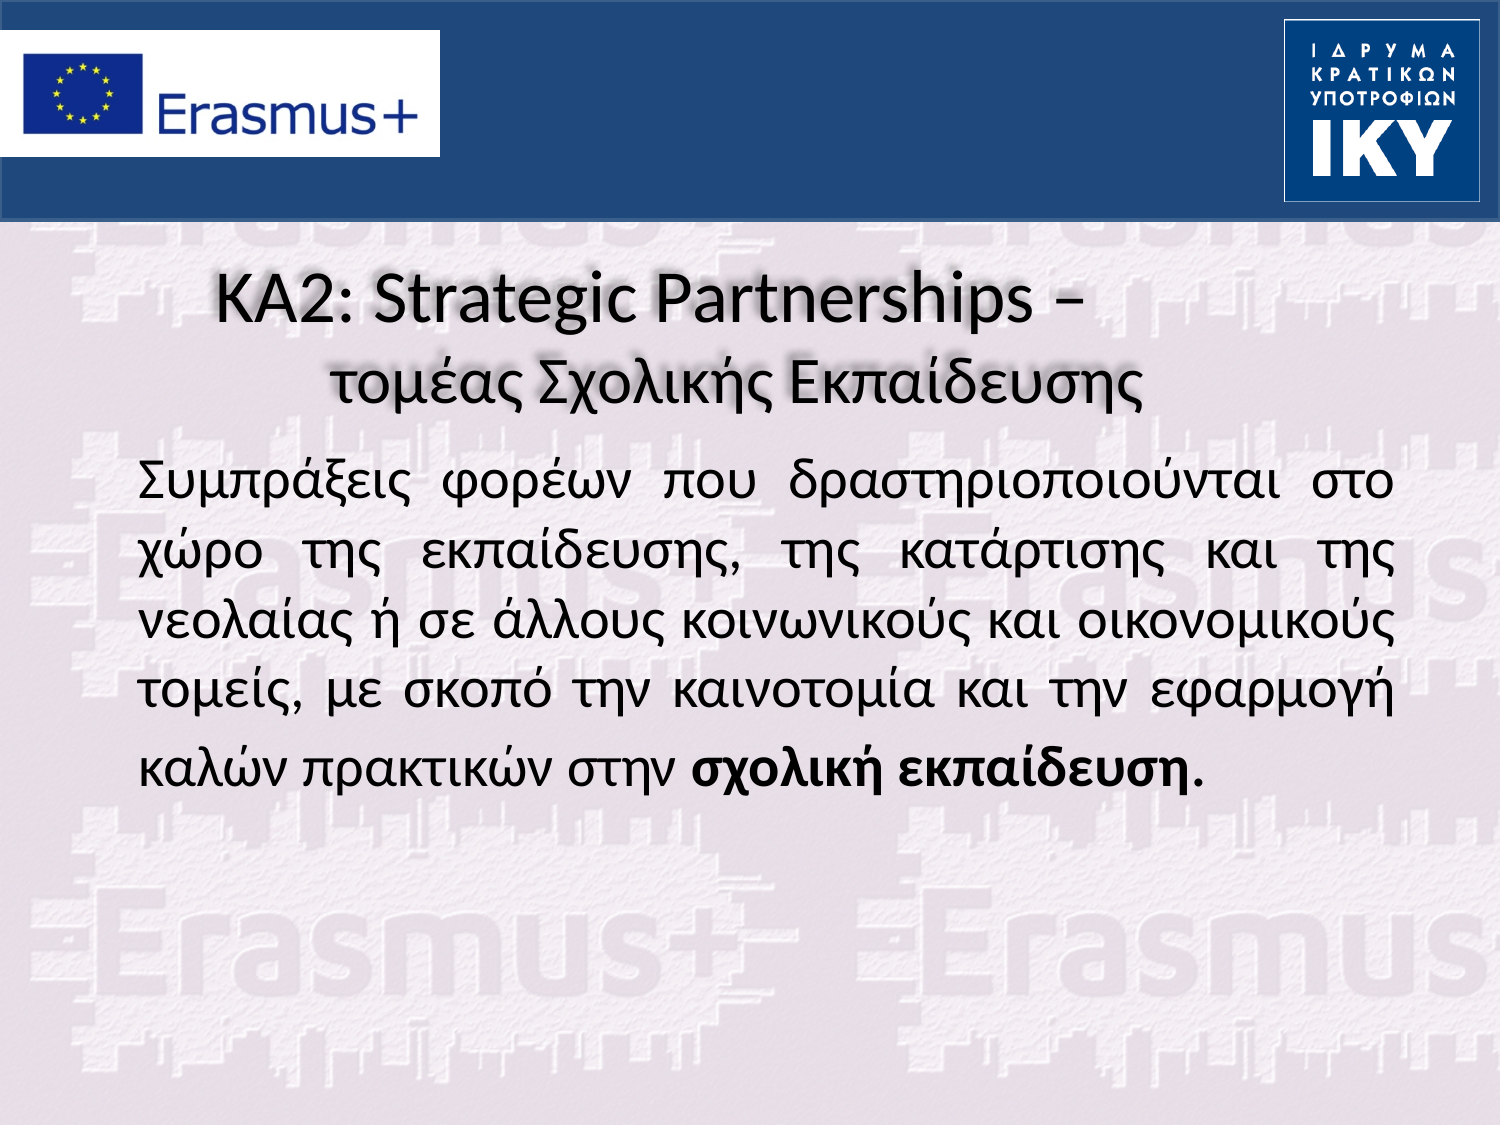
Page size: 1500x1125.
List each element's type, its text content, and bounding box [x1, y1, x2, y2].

picture [1283, 18, 1480, 202]
subtitle Συμπράξεις φορέων που δραστηριοποιούνται στο χώρο της εκπαίδευσης, της κατάρτισης και της νεολαίας ή σε άλλους κοινωνικούς και οικονομικούς τομείς, με σκοπό την καινοτομία και την εφαρμογή καλών πρακτικών στην σχολική εκπαίδευση. [123, 432, 1412, 1094]
picture [0, 30, 440, 157]
text_box [0, 0, 1500, 222]
title KA2: Strategic Partnerships – τομέας Σχολικής Εκπαίδευσης [100, 255, 1376, 409]
